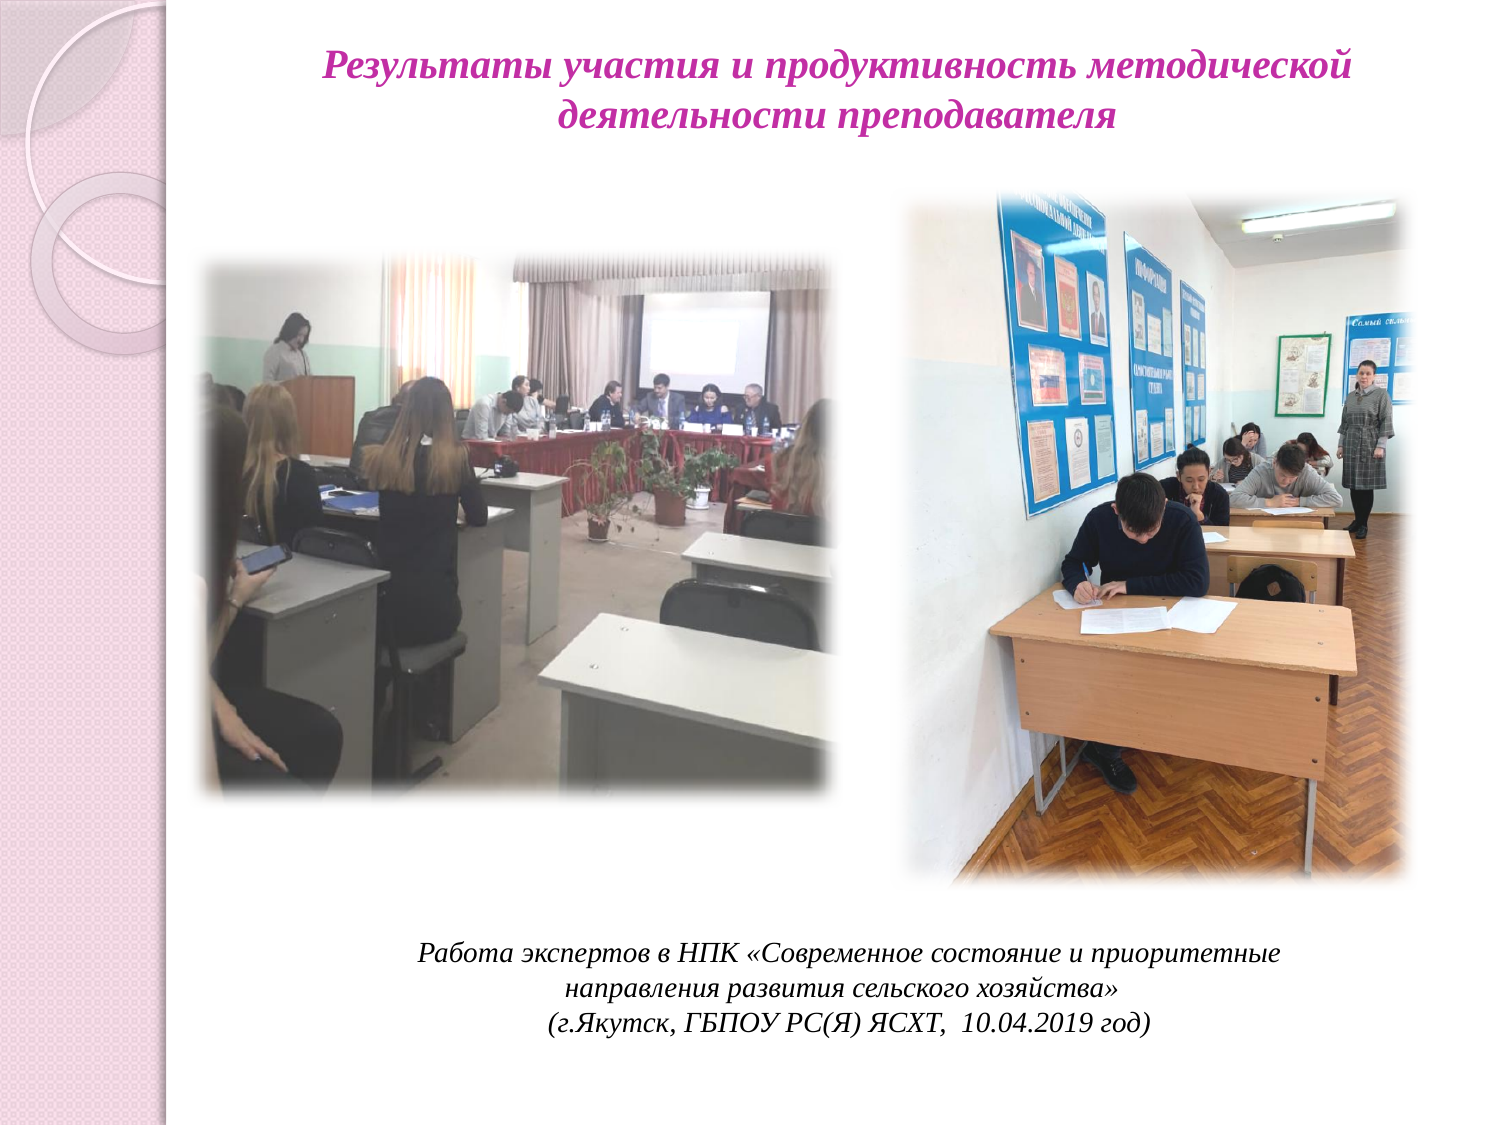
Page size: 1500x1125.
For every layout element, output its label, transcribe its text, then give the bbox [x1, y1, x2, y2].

title Результаты участия и продуктивность методической деятельности преподавателя [222, 23, 1453, 152]
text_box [187, 187, 1419, 1048]
